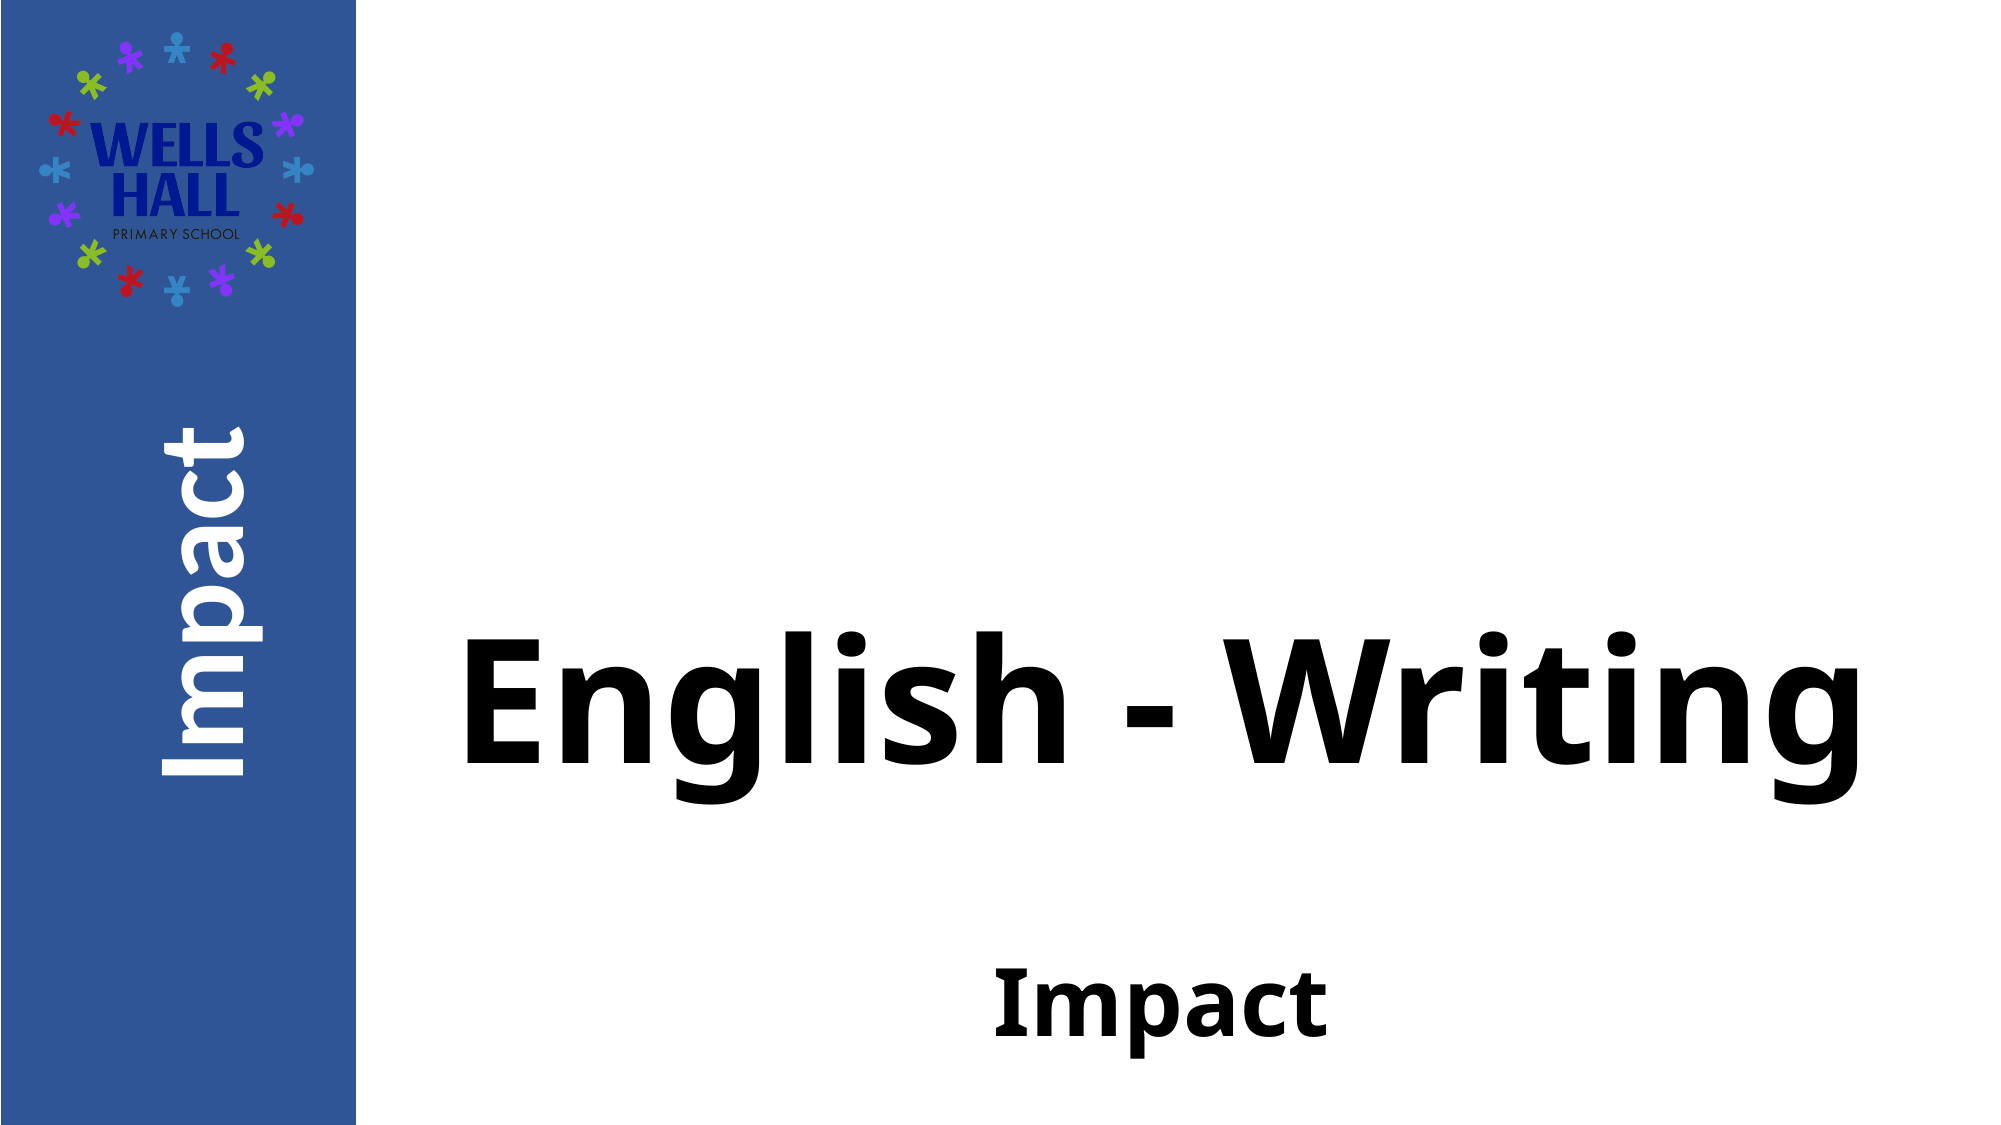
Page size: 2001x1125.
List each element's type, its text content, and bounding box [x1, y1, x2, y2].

text_box English - Writing Impact [411, 606, 1912, 1125]
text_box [1, 0, 355, 1125]
